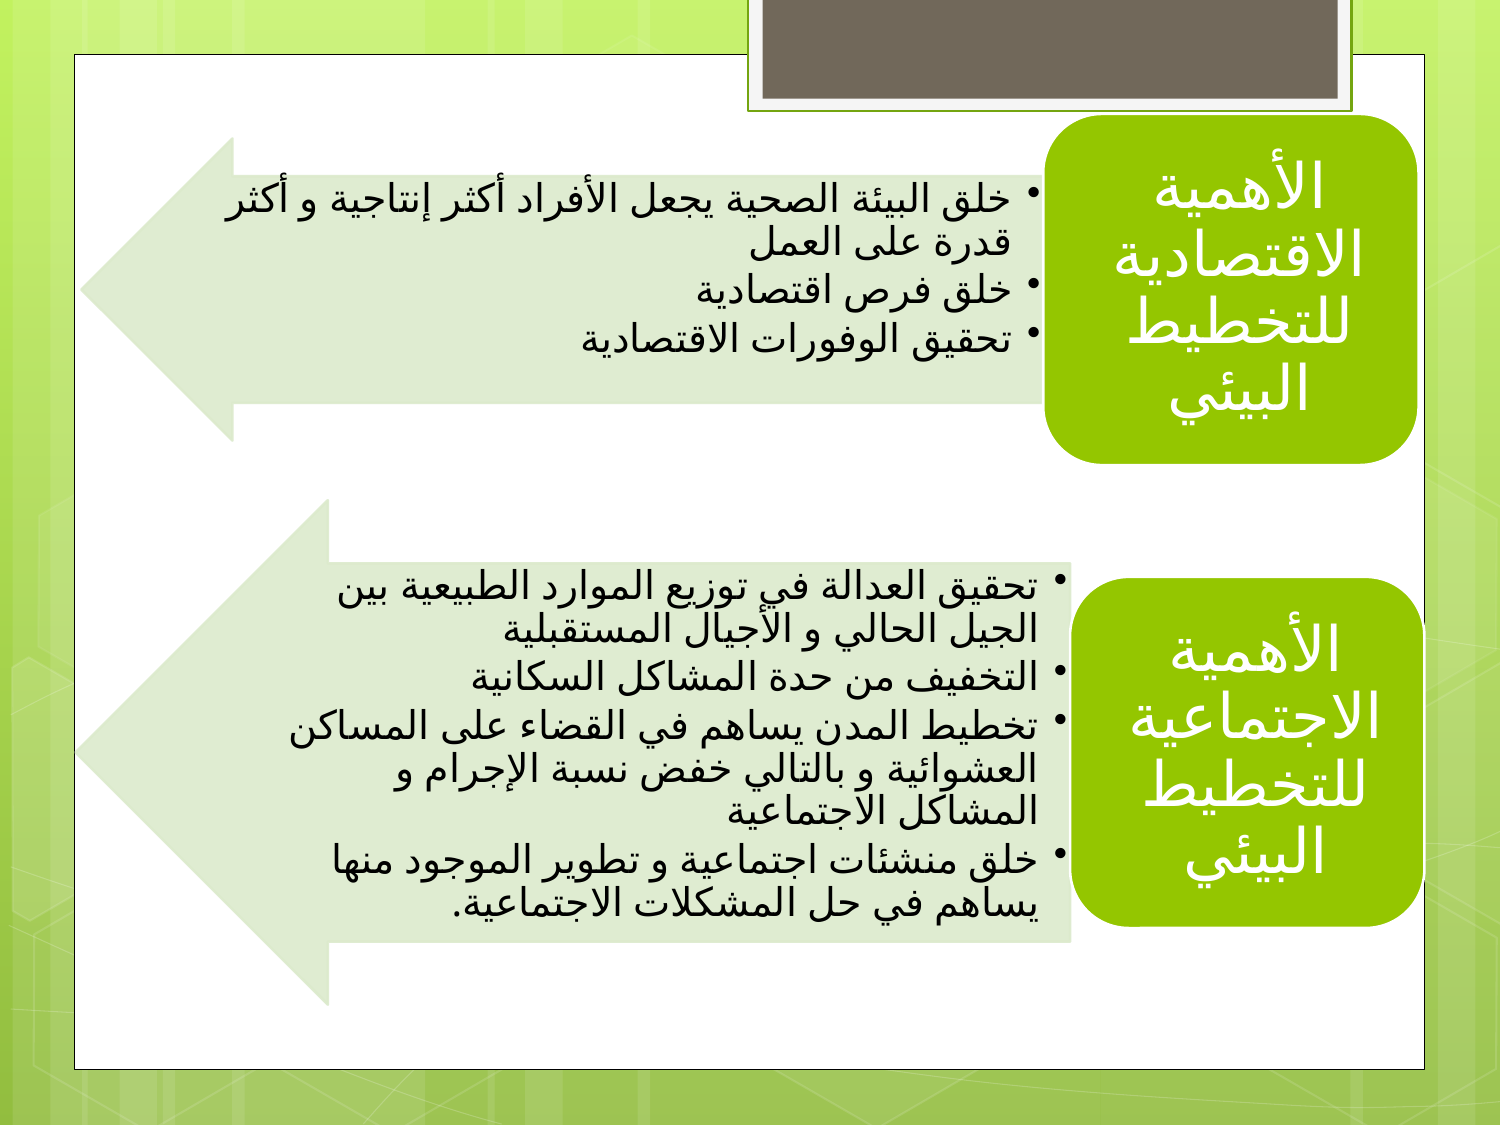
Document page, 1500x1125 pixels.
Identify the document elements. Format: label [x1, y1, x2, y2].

list [74, 113, 1426, 1006]
